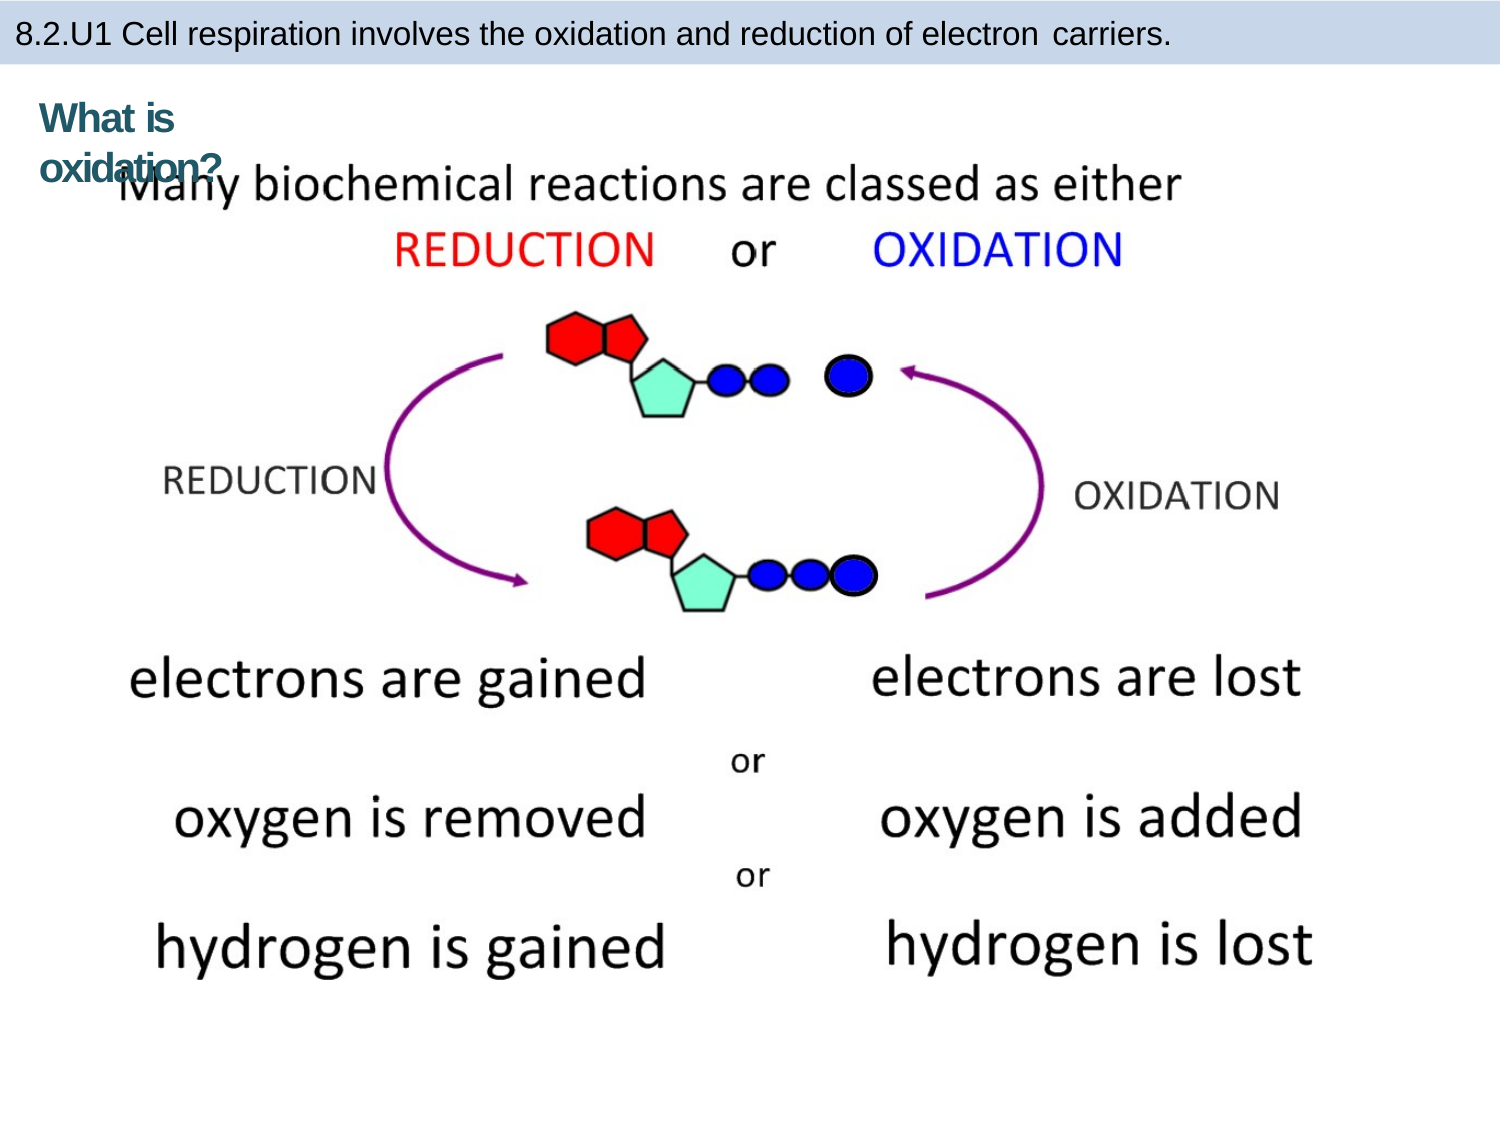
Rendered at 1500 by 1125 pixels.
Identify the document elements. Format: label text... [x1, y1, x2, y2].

title What is oxidation? [36, 88, 365, 279]
text_box 8.2.U1 Cell respiration involves the oxidation and reduction of electron carriers. [12, 10, 1181, 52]
text_box [121, 163, 1313, 980]
text_box [0, 0, 1500, 65]
